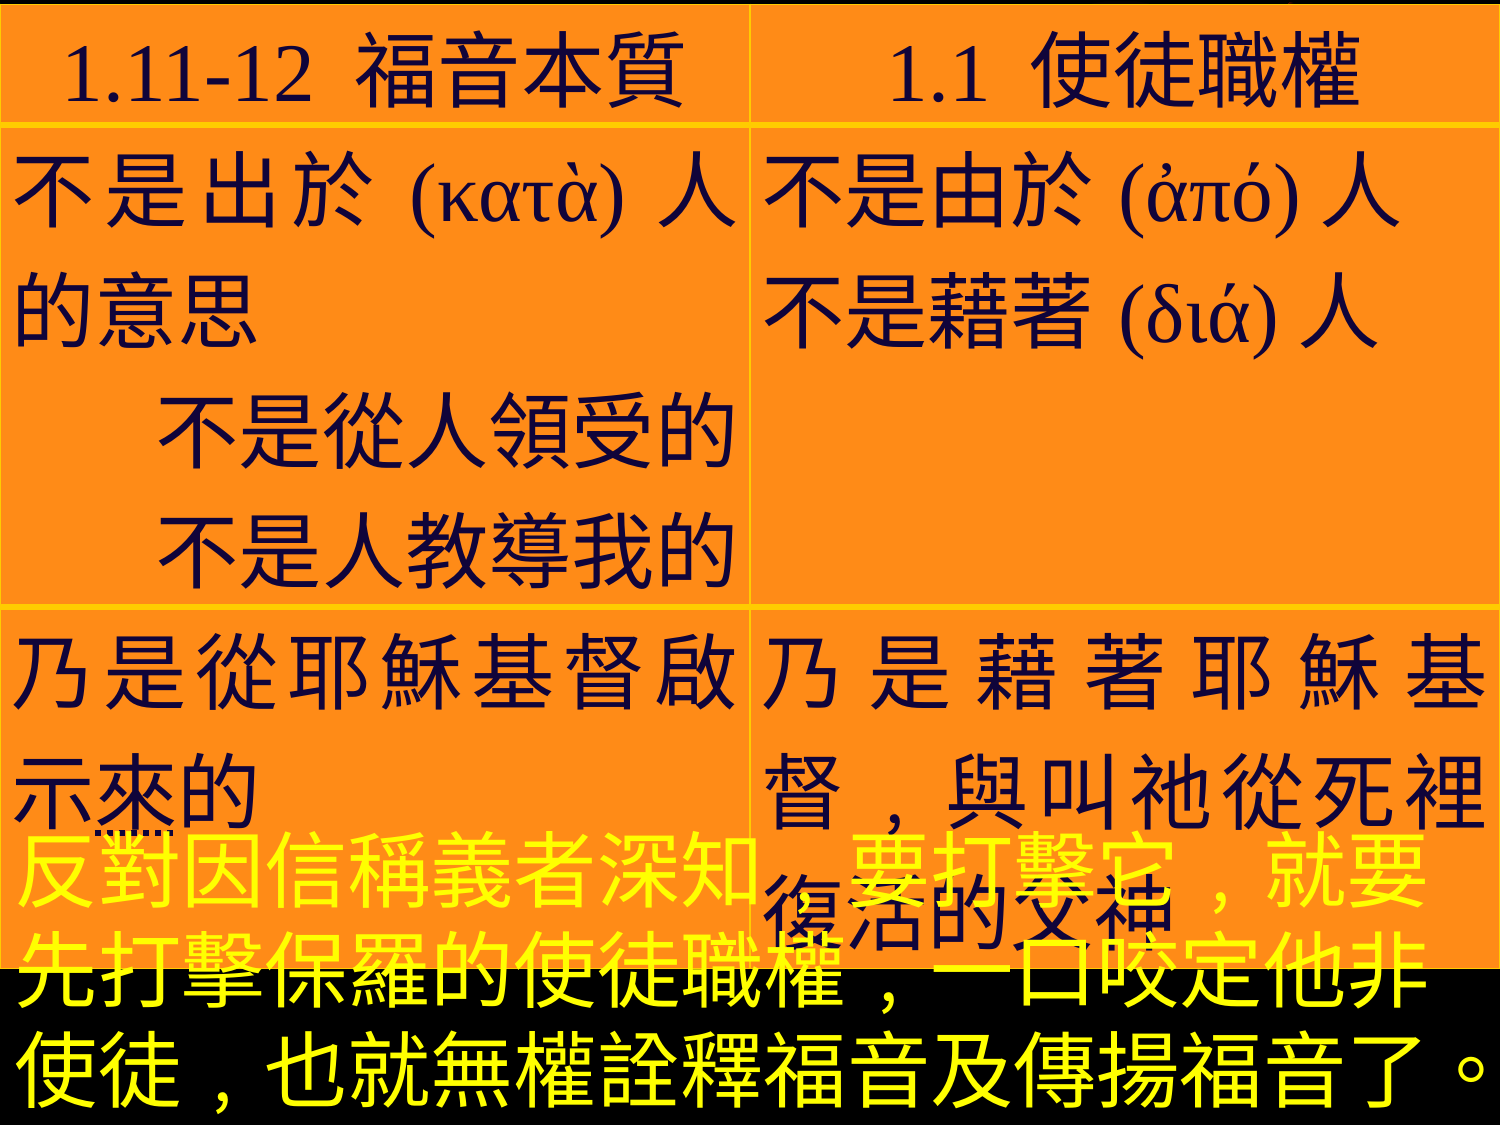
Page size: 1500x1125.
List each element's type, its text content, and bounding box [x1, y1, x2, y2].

table_cell 乃是從耶穌基督啟示來的 [1, 610, 749, 810]
table_cell 乃是藉著耶穌基督﹐與叫祂從死裡復活的父神 [751, 610, 1499, 810]
table_header 1.1 使徒職權 [751, 5, 1499, 122]
text_box 反對因信稱義者深知﹐要打擊它﹐就要先打擊保羅的使徒職權﹐一口咬定他非使徒﹐也就無權詮釋福音及傳揚福音了。 [0, 810, 1500, 1125]
table_cell 不是出於(κατὰ)人的意思 不是從人領受的 不是人教導我的 [1, 128, 749, 604]
table_cell 不是由於(ἀπό)人 不是藉著(διά)人 [751, 128, 1499, 604]
table_header 1.11-12 福音本質 [1, 5, 749, 122]
